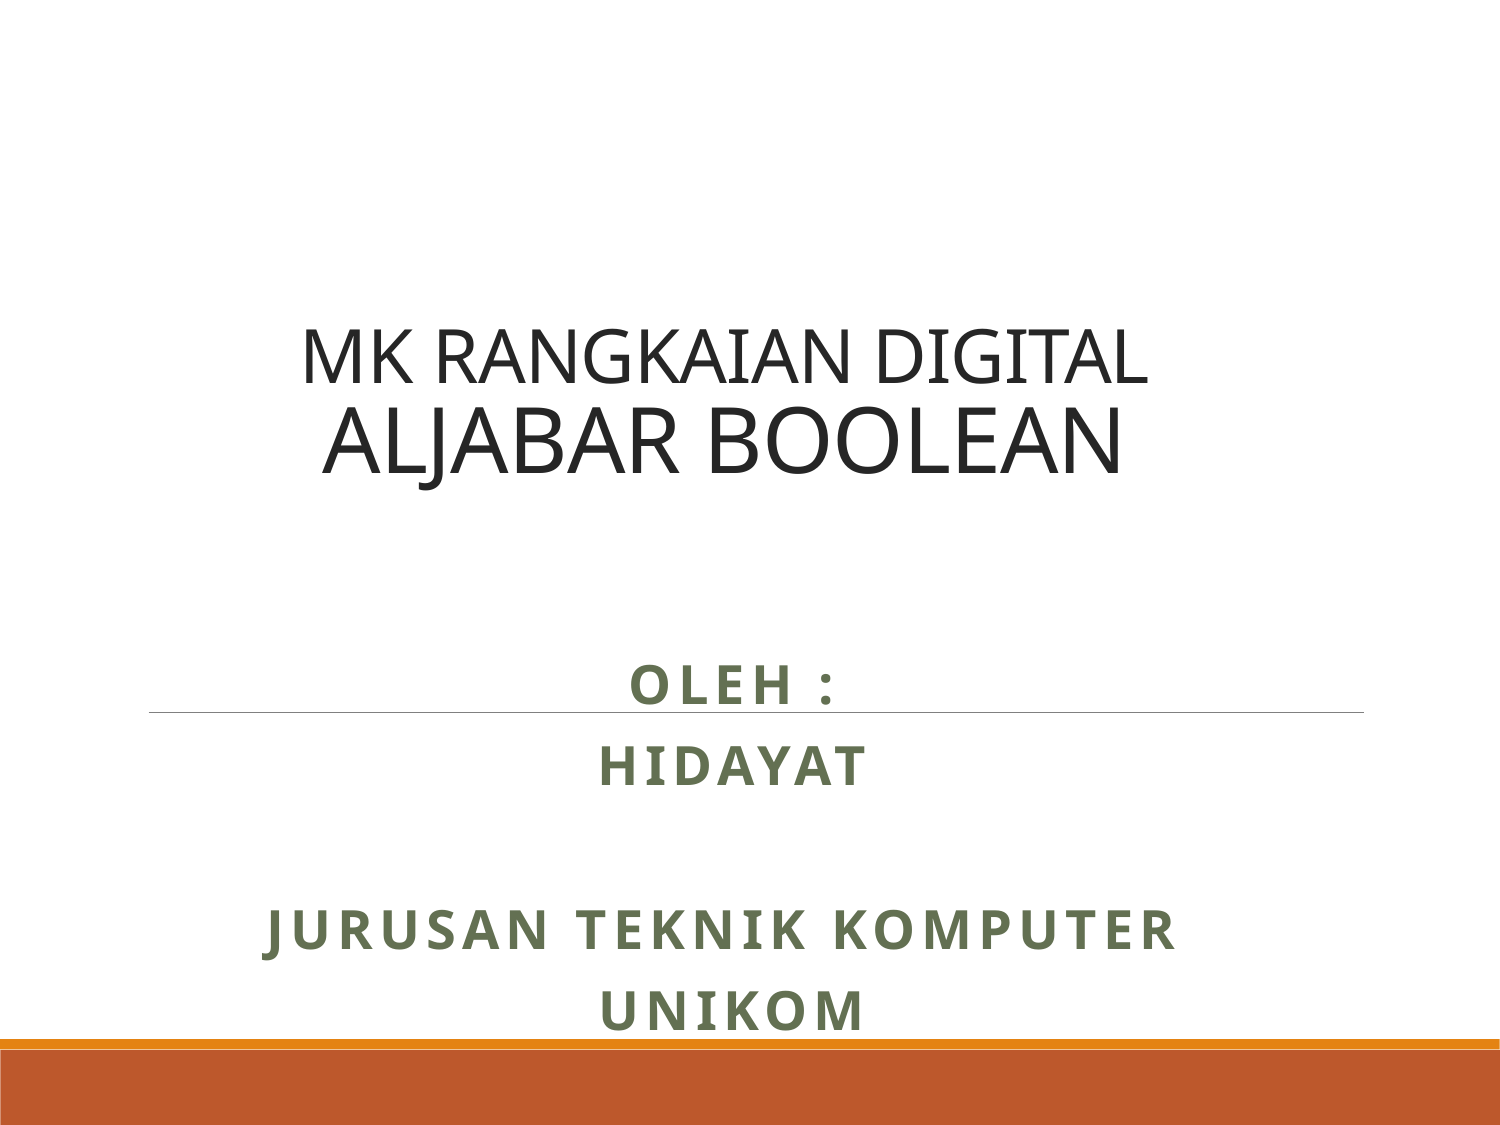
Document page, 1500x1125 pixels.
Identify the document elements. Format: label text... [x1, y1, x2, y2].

subtitle OLEH : HIDAYAT JURUSAN TEKNIK KOMPUTER UNIKOM [87, 650, 1376, 1050]
title MK RANGKAIAN DIGITAL ALJABAR BOOLEAN [50, 187, 1400, 500]
